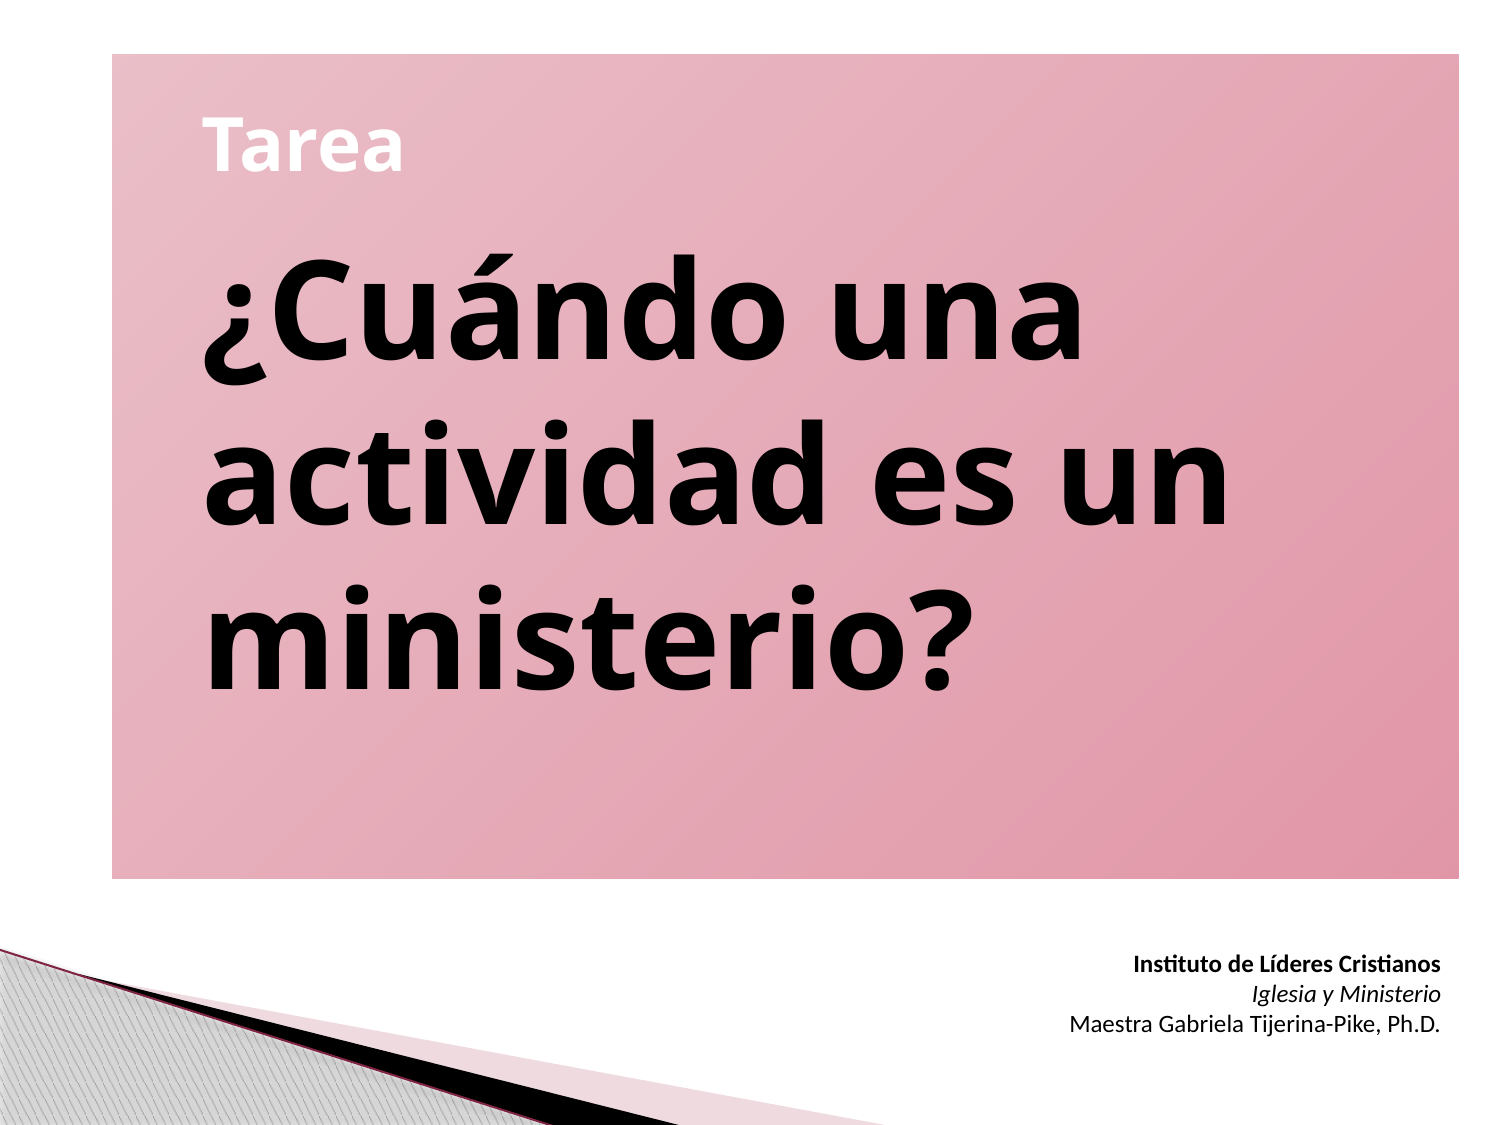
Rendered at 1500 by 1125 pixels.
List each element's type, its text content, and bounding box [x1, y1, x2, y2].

text_box Tarea ¿Cuándo una actividad es un ministerio? [112, 54, 1459, 879]
text_box Instituto de Líderes Cristianos Iglesia y Ministerio Maestra Gabriela Tijerina-Pike, Ph.D. [891, 940, 1457, 1046]
